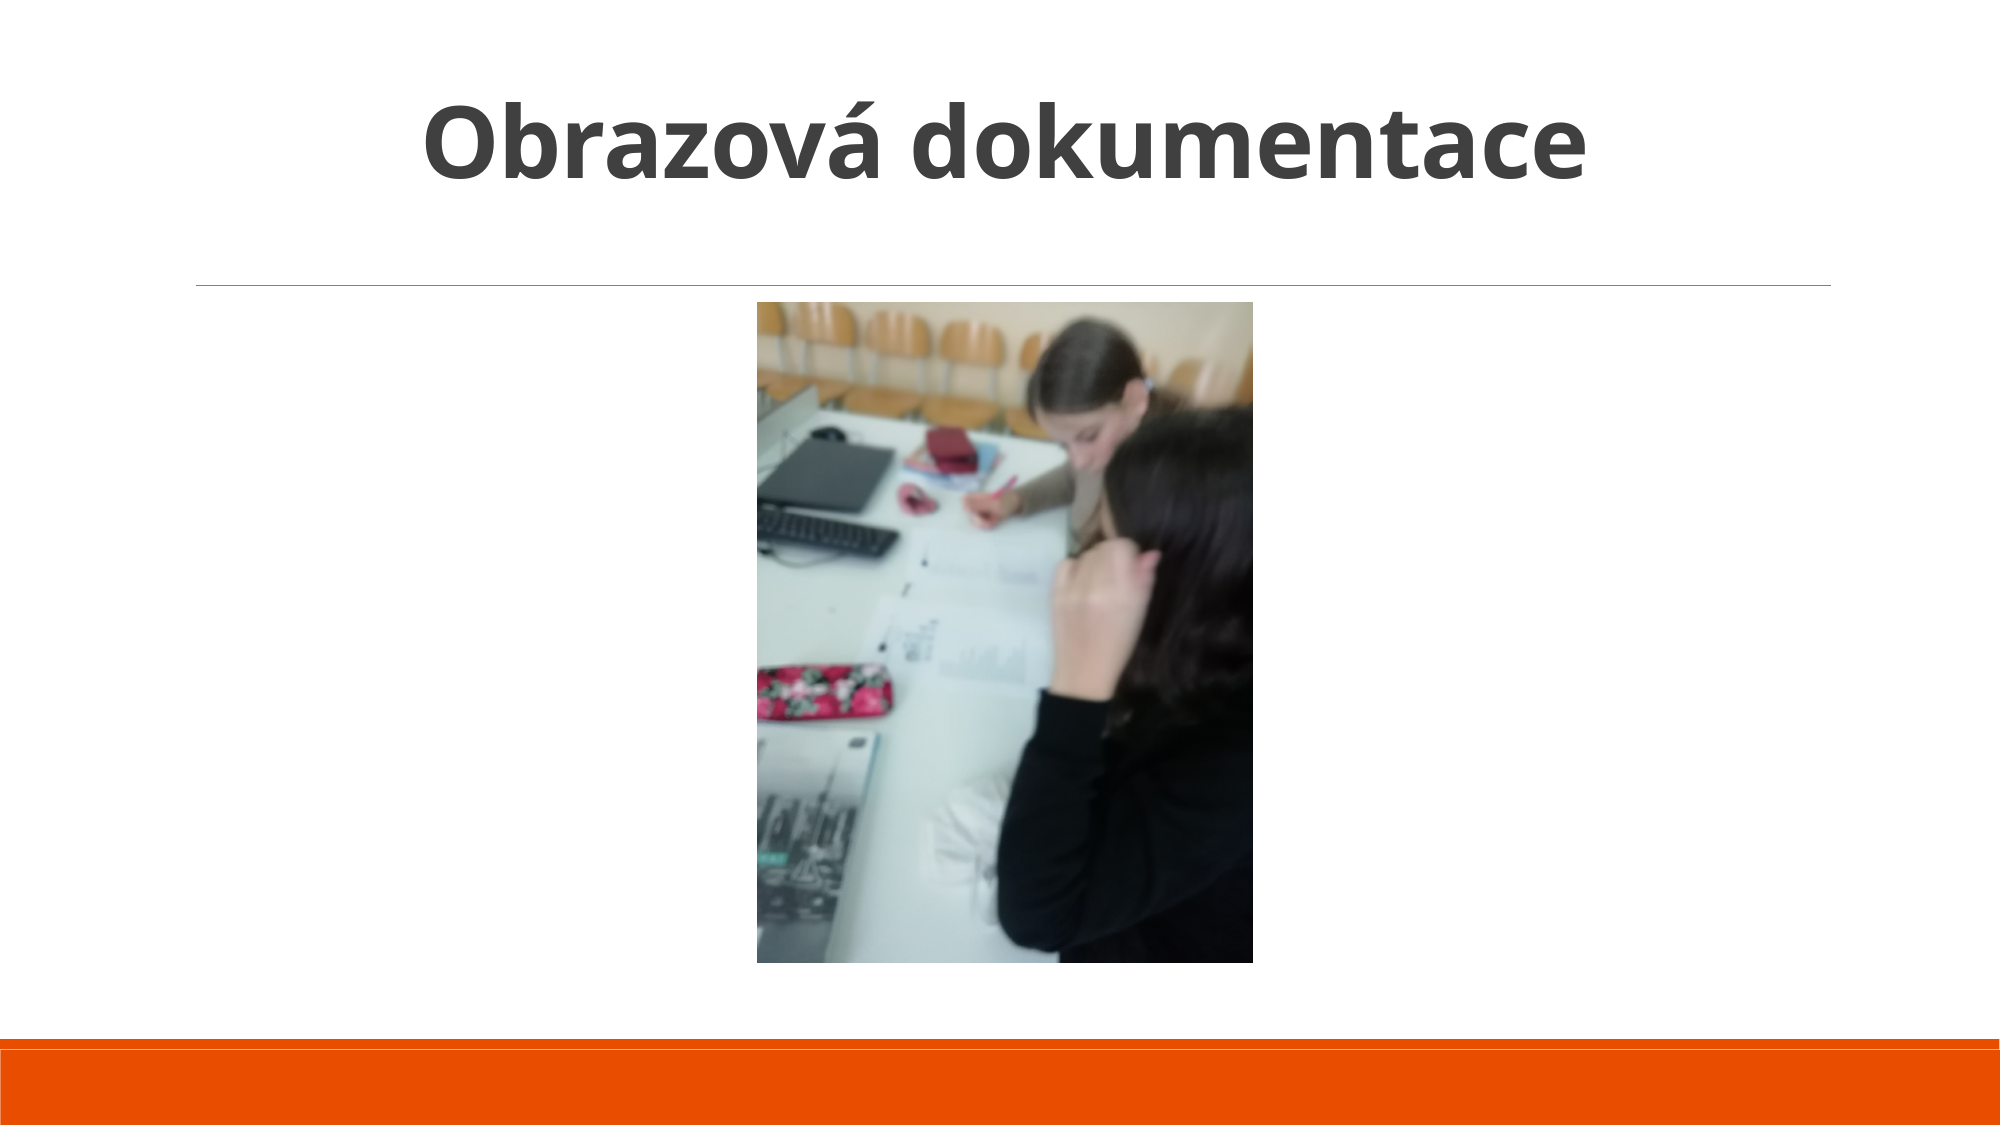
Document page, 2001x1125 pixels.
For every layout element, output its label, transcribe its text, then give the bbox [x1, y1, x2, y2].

title Obrazová dokumentace [180, 47, 1830, 207]
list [756, 302, 1253, 964]
